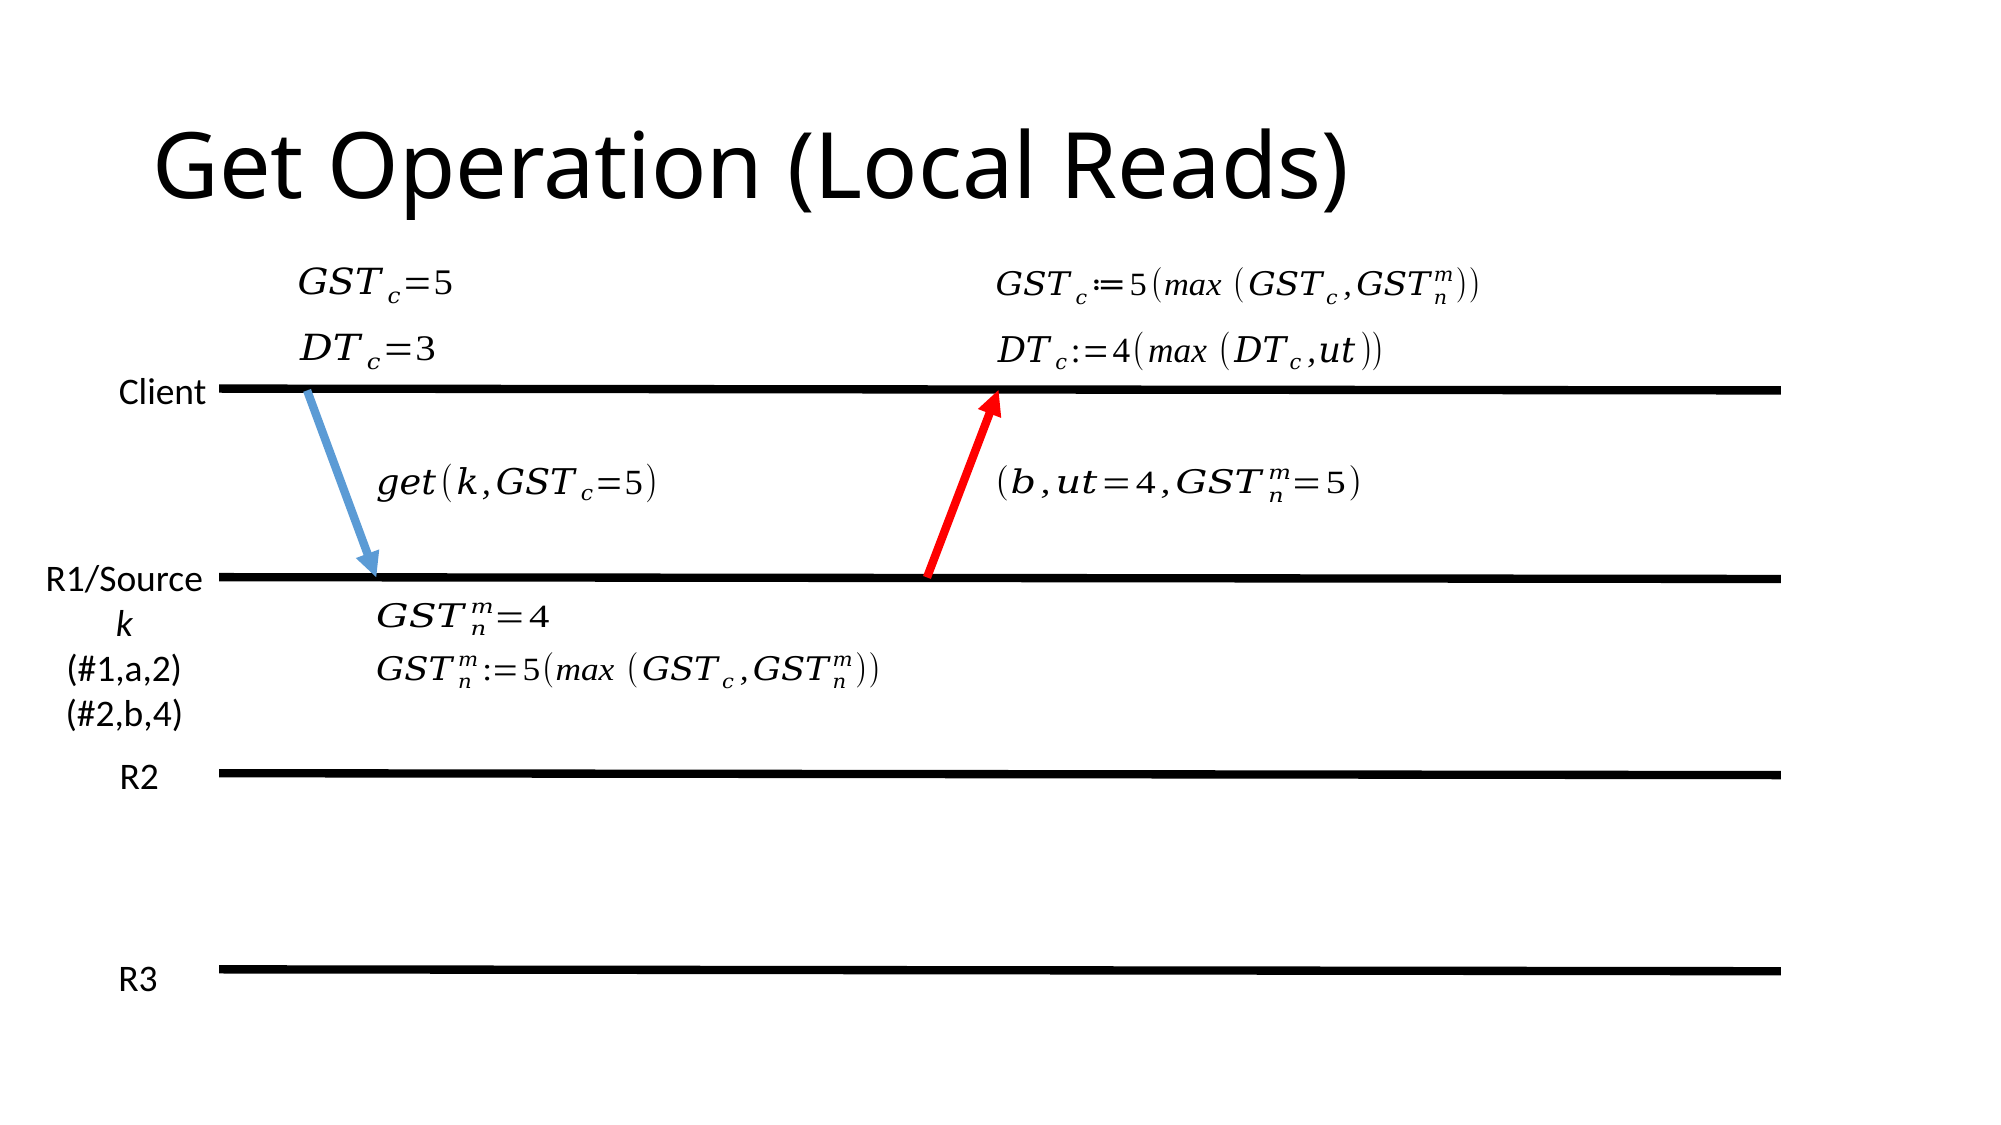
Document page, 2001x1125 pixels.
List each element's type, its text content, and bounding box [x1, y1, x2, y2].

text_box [926, 390, 1361, 578]
text_box R3 [103, 946, 173, 1006]
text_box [297, 263, 455, 375]
text_box R1/Source k (#1,a,2) (#2,b,4) [30, 546, 218, 742]
text_box R2 [104, 744, 174, 805]
text_box Client [103, 360, 222, 420]
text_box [995, 263, 1480, 375]
title Get Operation (Local Reads) [137, 59, 1863, 278]
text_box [307, 390, 659, 578]
